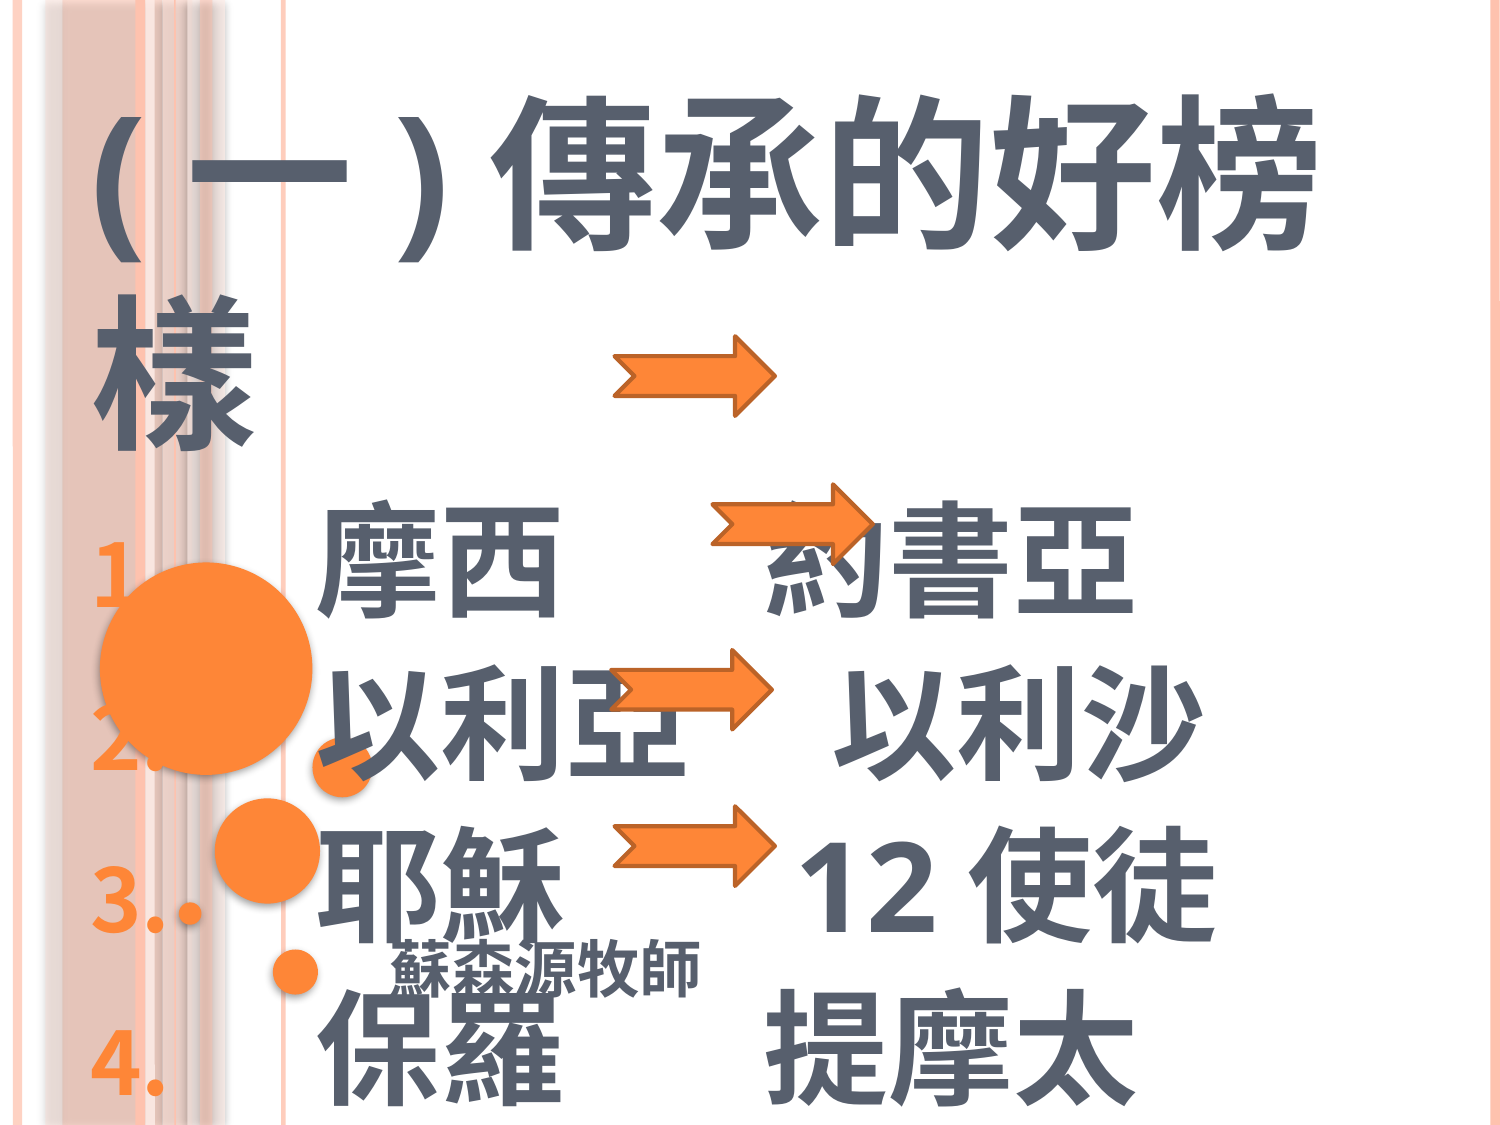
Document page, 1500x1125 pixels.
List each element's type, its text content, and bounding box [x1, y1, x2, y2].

text_box [612, 334, 778, 418]
subtitle (一)傳承的好榜樣 摩西 約書亞 以利亞 以利沙 耶穌 12使徒 保羅 提摩太 [74, 62, 1500, 1125]
text_box [609, 648, 775, 732]
text_box [612, 804, 778, 888]
text_box [710, 482, 875, 566]
